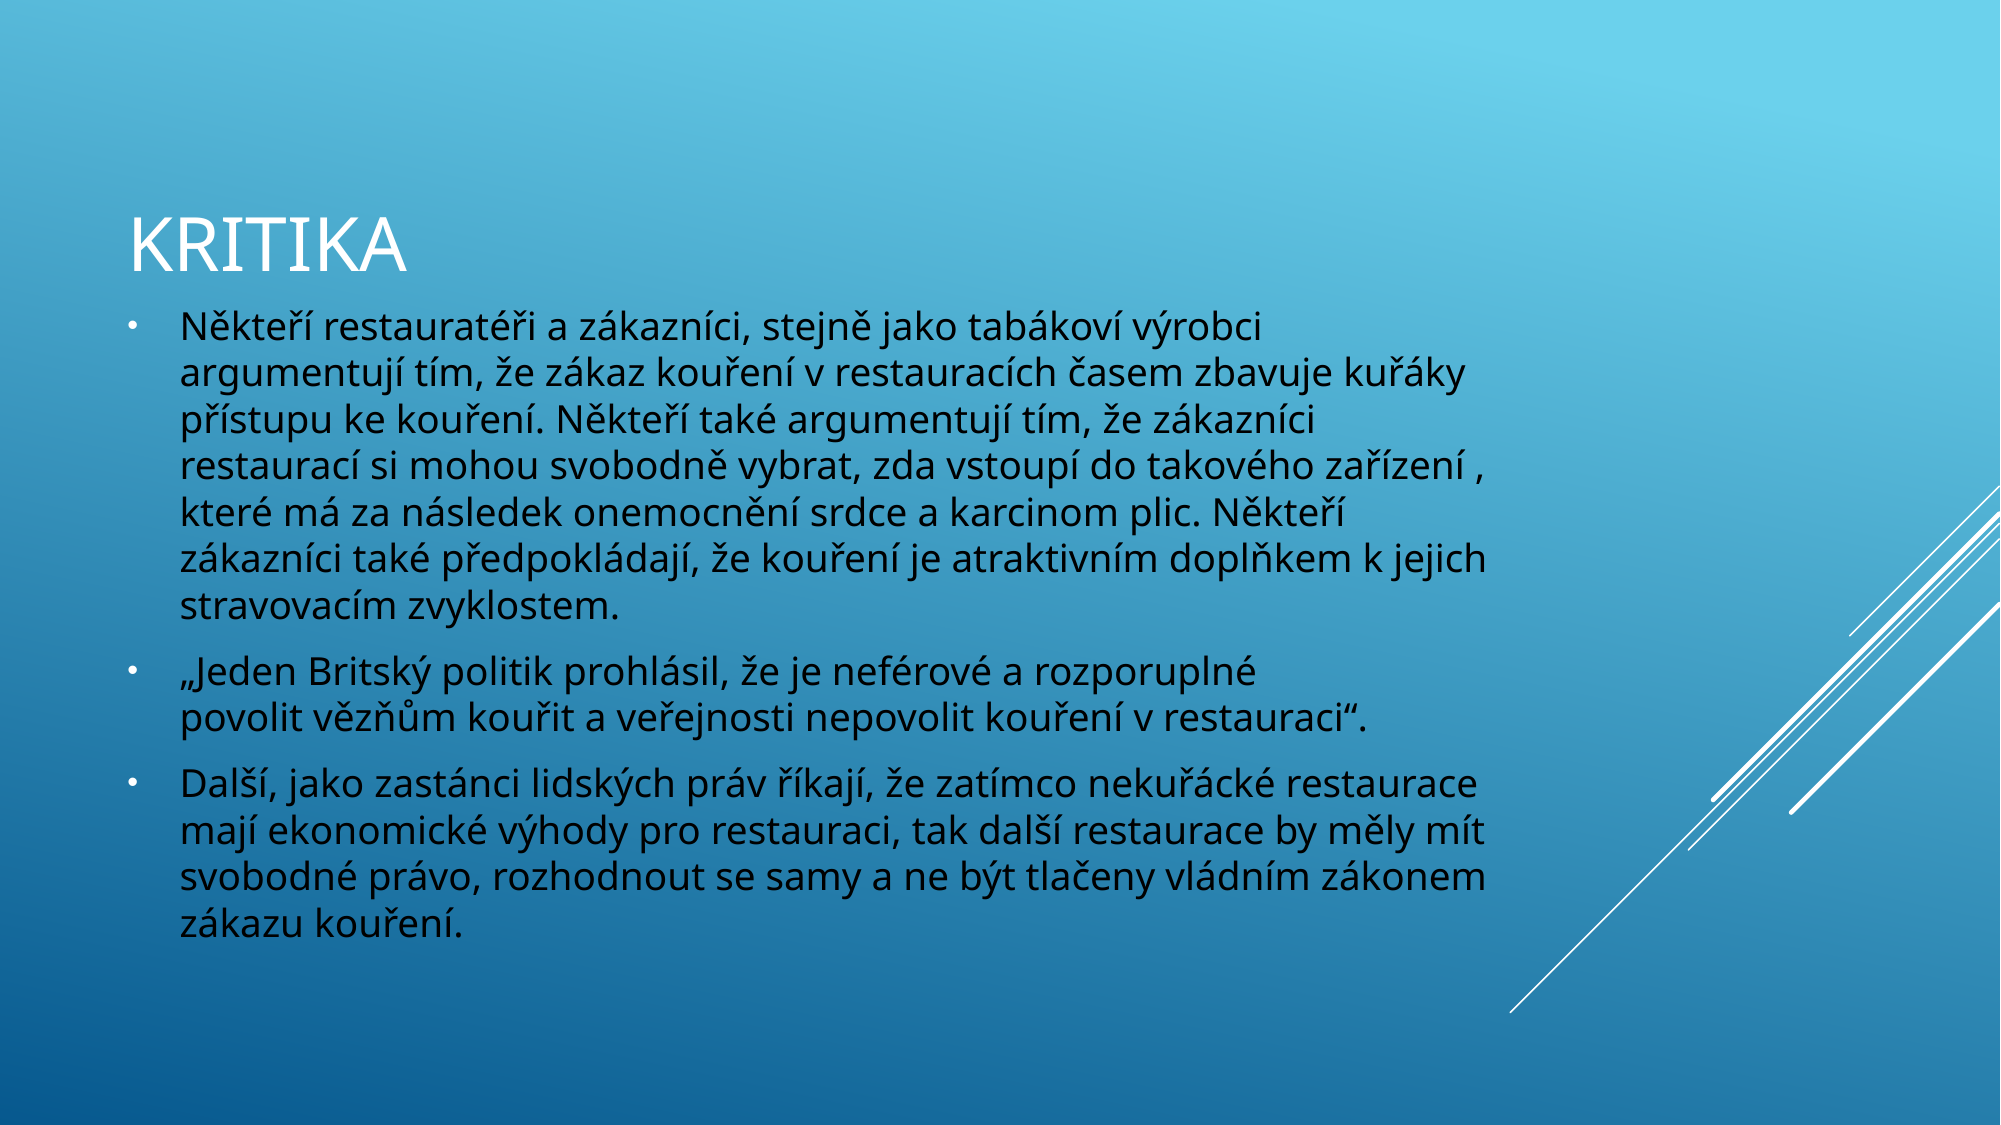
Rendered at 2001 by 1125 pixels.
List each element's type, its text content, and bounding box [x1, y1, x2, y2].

title KRITIKA [112, 92, 1513, 293]
list Někteří restauratéři a zákazníci, stejně jako tabákoví výrobci argumentují tím, že zákaz kouření v restauracích časem zbavuje kuřáky přístupu ke kouření. Někteří také argumentují tím, že zákazníci restaurací si mohou svobodně vybrat, zda vstoupí do takového zařízení , které má za následek onemocnění srdce a karcinom plic. Někteří zákazníci také předpokládají, že kouření je atraktivním doplňkem k jejich stravovacím zvyklostem. „Jeden Britský politik prohlásil, že je neférové a rozporuplné povolit vězňům kouřit a veřejnosti nepovolit kouření v restauraci“. Další, jako zastánci lidských práv říkají, že zatímco nekuřácké restaurace mají ekonomické výhody pro restauraci, tak další restaurace by měly mít svobodné právo, rozhodnout se samy a ne být tlačeny vládním zákonem zákazu kouření. [112, 293, 1513, 959]
